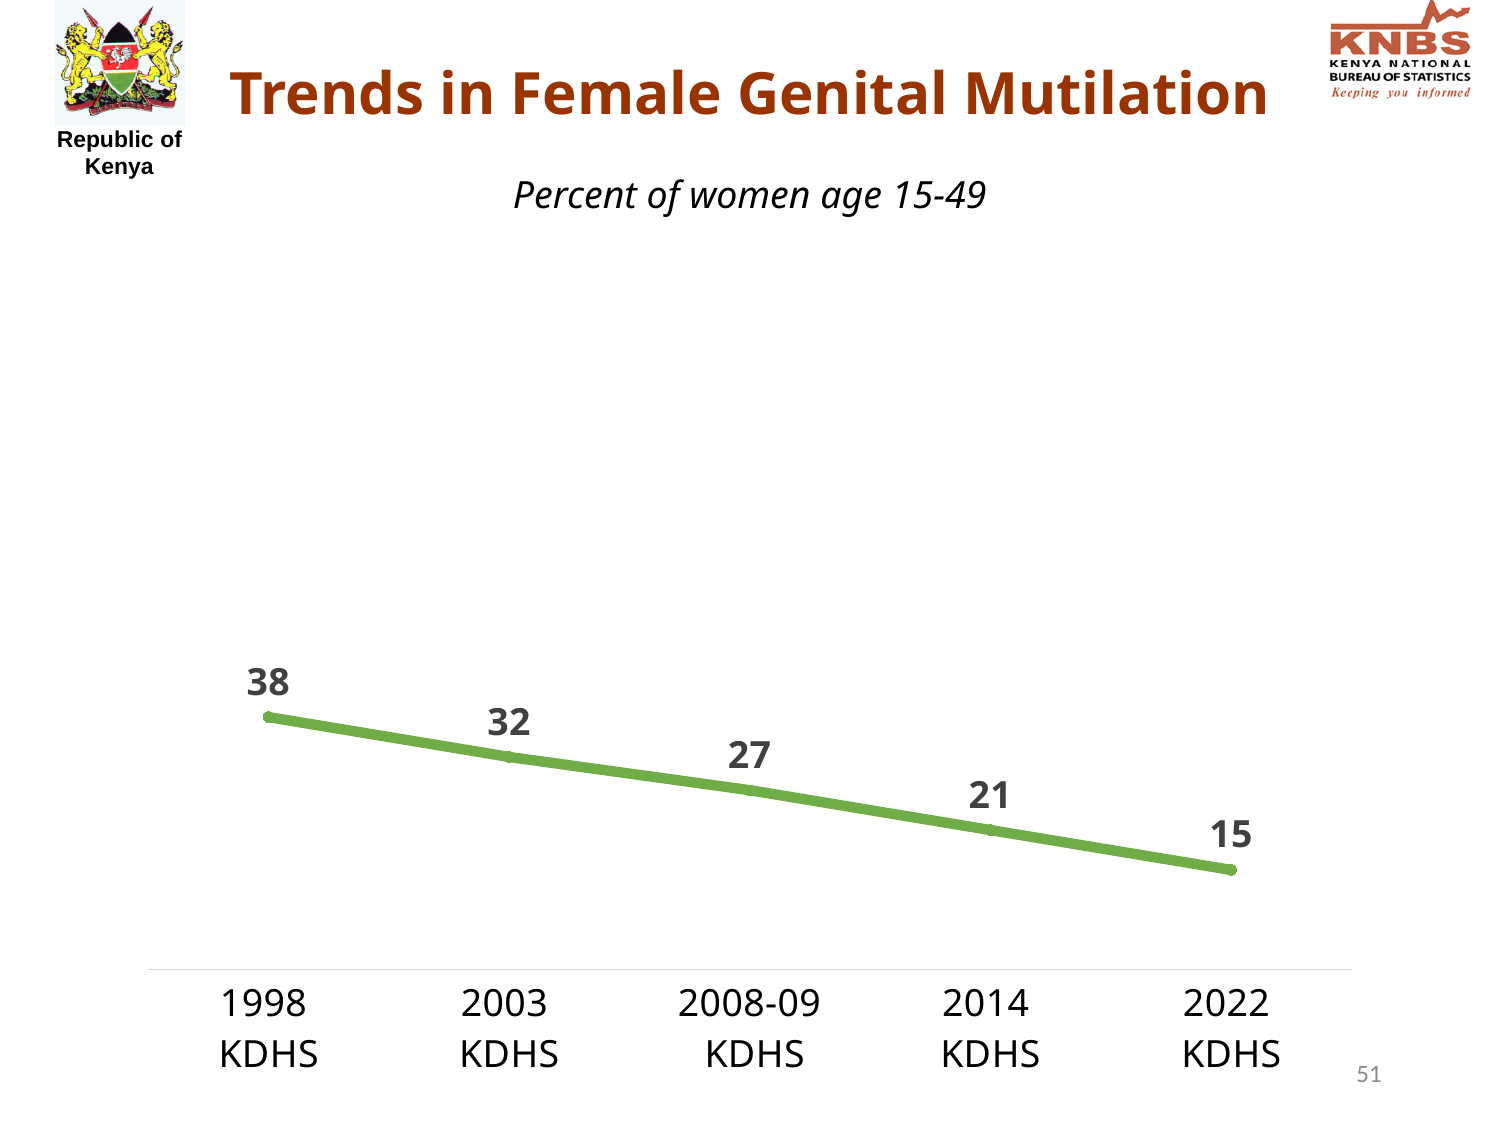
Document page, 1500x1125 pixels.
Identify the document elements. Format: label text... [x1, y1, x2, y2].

text_box Percent of women age 15-49 [0, 163, 1500, 224]
slide_number 51 [1059, 1042, 1397, 1103]
title Trends in Female Genital Mutilation [164, 37, 1336, 155]
picture [1308, 0, 1500, 102]
picture [54, 0, 185, 126]
chart [119, 181, 1381, 1100]
